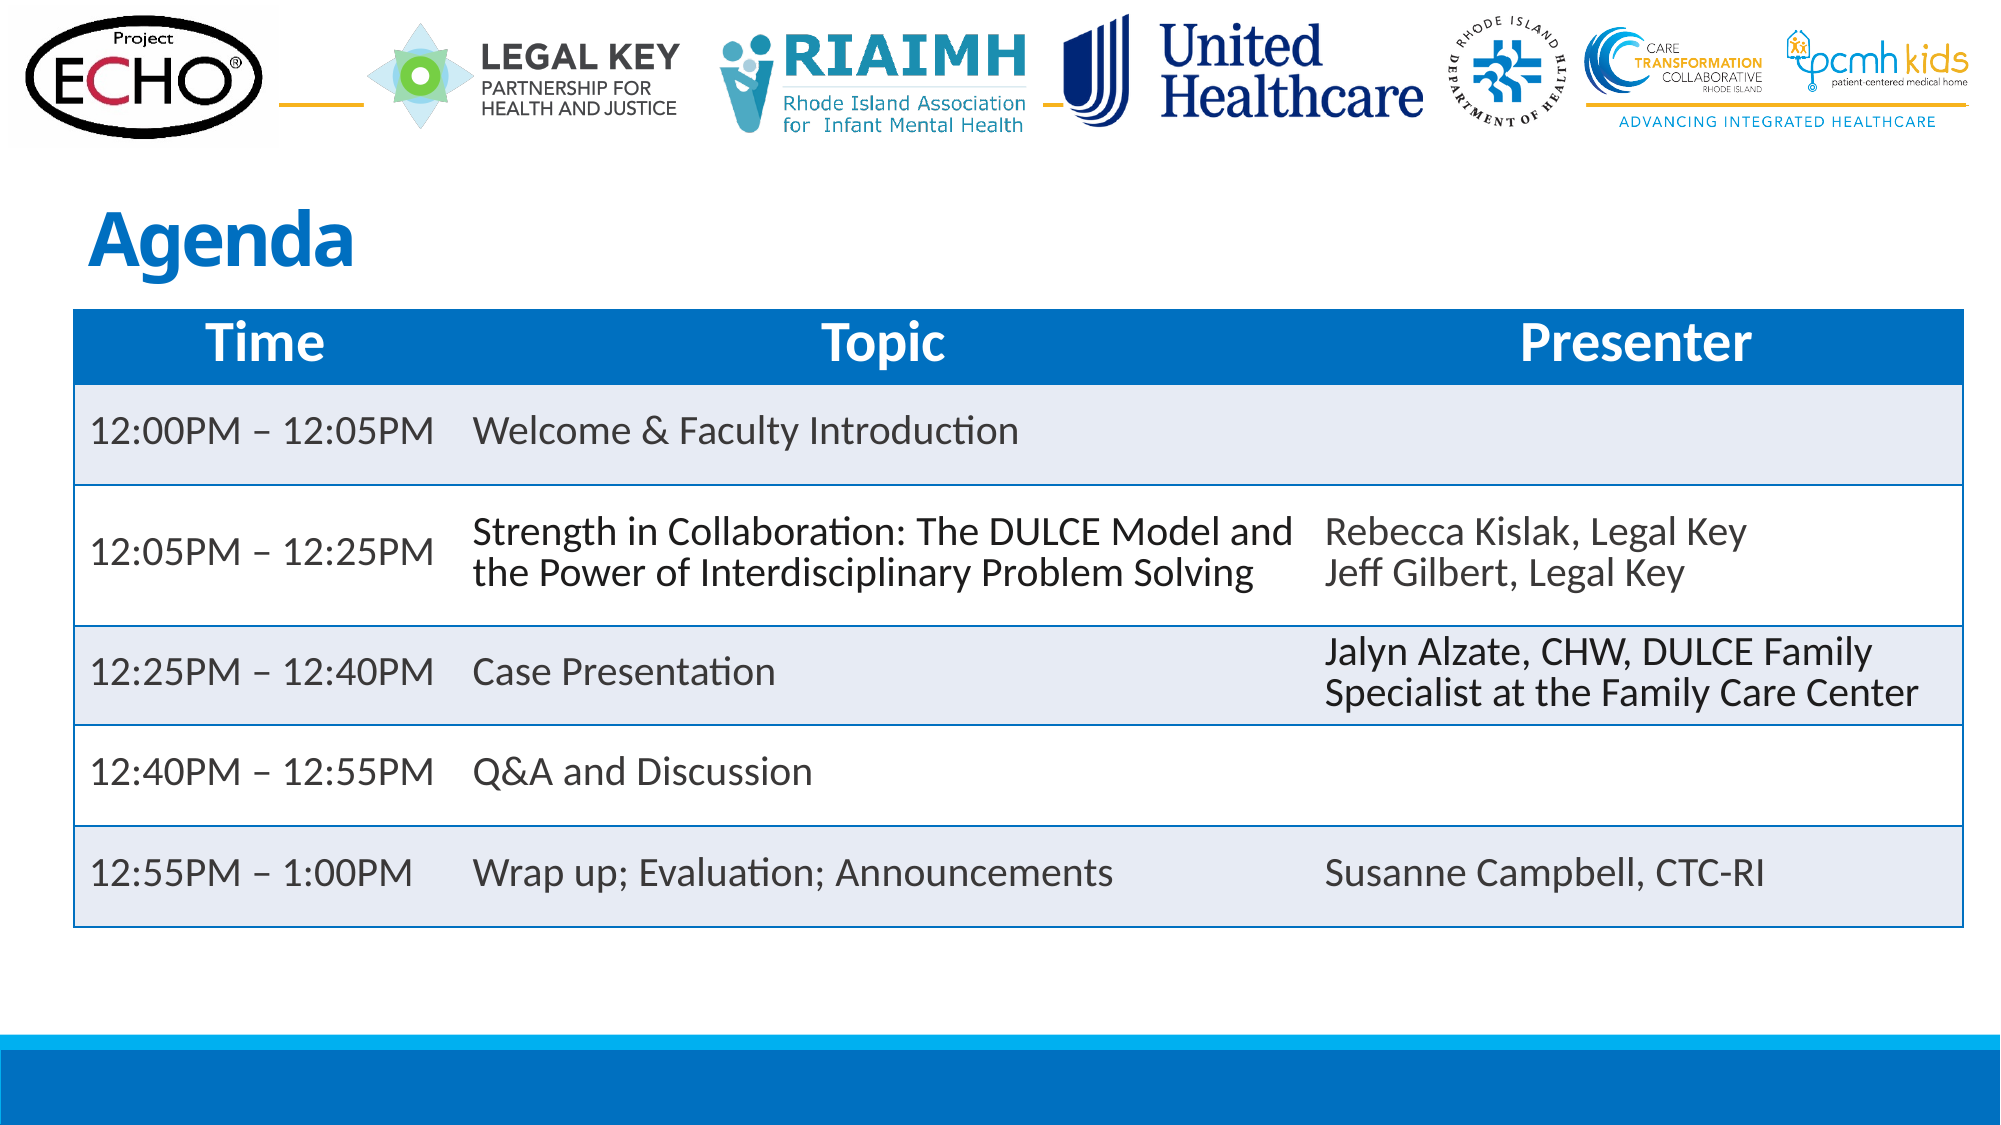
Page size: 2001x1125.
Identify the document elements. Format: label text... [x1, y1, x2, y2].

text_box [0, 1034, 2000, 1125]
title Agenda [73, 156, 1799, 309]
table_cell 12:40PM – 12:55PM [75, 726, 458, 825]
table_cell Wrap up; Evaluation; Announcements [458, 827, 1310, 926]
table_header Topic [458, 311, 1310, 383]
table_cell 12:55PM – 1:00PM [75, 827, 458, 926]
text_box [1, 1049, 2000, 1125]
table_cell Rebecca Kislak, Legal Key Jeff Gilbert, Legal Key [1310, 486, 1962, 625]
table_cell Jalyn Alzate, CHW, DULCE Family Specialist at the Family Care Center [1310, 627, 1962, 724]
table_header Presenter [1310, 311, 1962, 383]
picture [8, 5, 279, 148]
table_cell 12:00PM – 12:05PM [75, 385, 458, 484]
table_cell 12:25PM – 12:40PM [75, 627, 458, 724]
table_cell Strength in Collaboration: The DULCE Model and the Power of Interdisciplinary Problem Solving [458, 486, 1310, 625]
table_cell Welcome & Faculty Introduction [458, 385, 1310, 484]
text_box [350, 9, 1043, 145]
table_cell 12:05PM – 12:25PM [75, 486, 458, 625]
table_cell Case Presentation [458, 627, 1310, 724]
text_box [1063, 0, 1587, 145]
picture [1587, 21, 1977, 133]
table_header Time [75, 311, 458, 383]
table_cell [1310, 726, 1962, 825]
table_cell Susanne Campbell, CTC-RI [1310, 827, 1962, 926]
table_cell [1310, 385, 1962, 484]
table_cell Q&A and Discussion [458, 726, 1310, 825]
